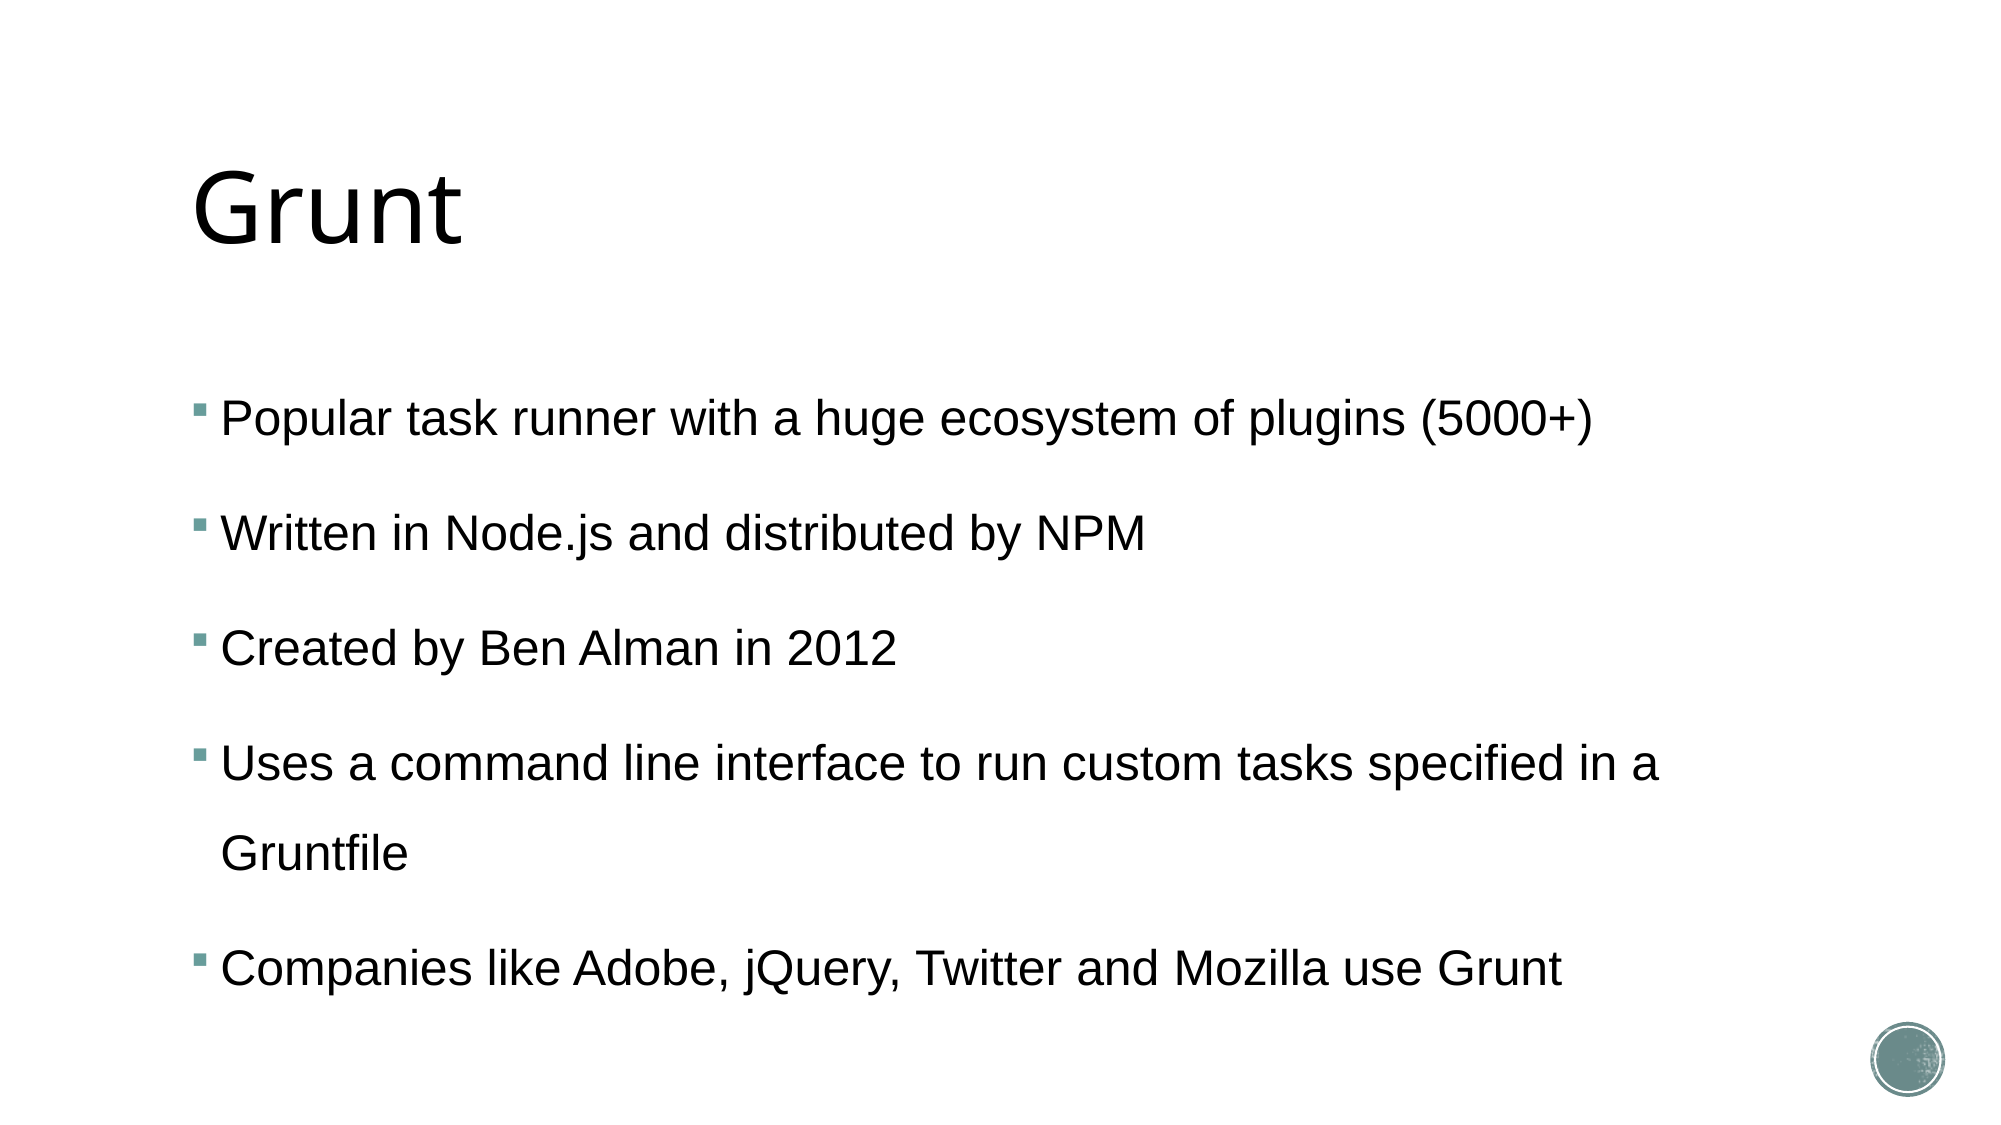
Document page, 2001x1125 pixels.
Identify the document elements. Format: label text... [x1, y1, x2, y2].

title Grunt [175, 79, 1826, 344]
list Popular task runner with a huge ecosystem of plugins (5000+) Written in Node.js and distributed by NPM Created by Ben Alman in 2012 Uses a command line interface to run custom tasks specified in a Gruntfile Companies like Adobe, jQuery, Twitter and Mozilla use Grunt [175, 348, 1826, 1013]
